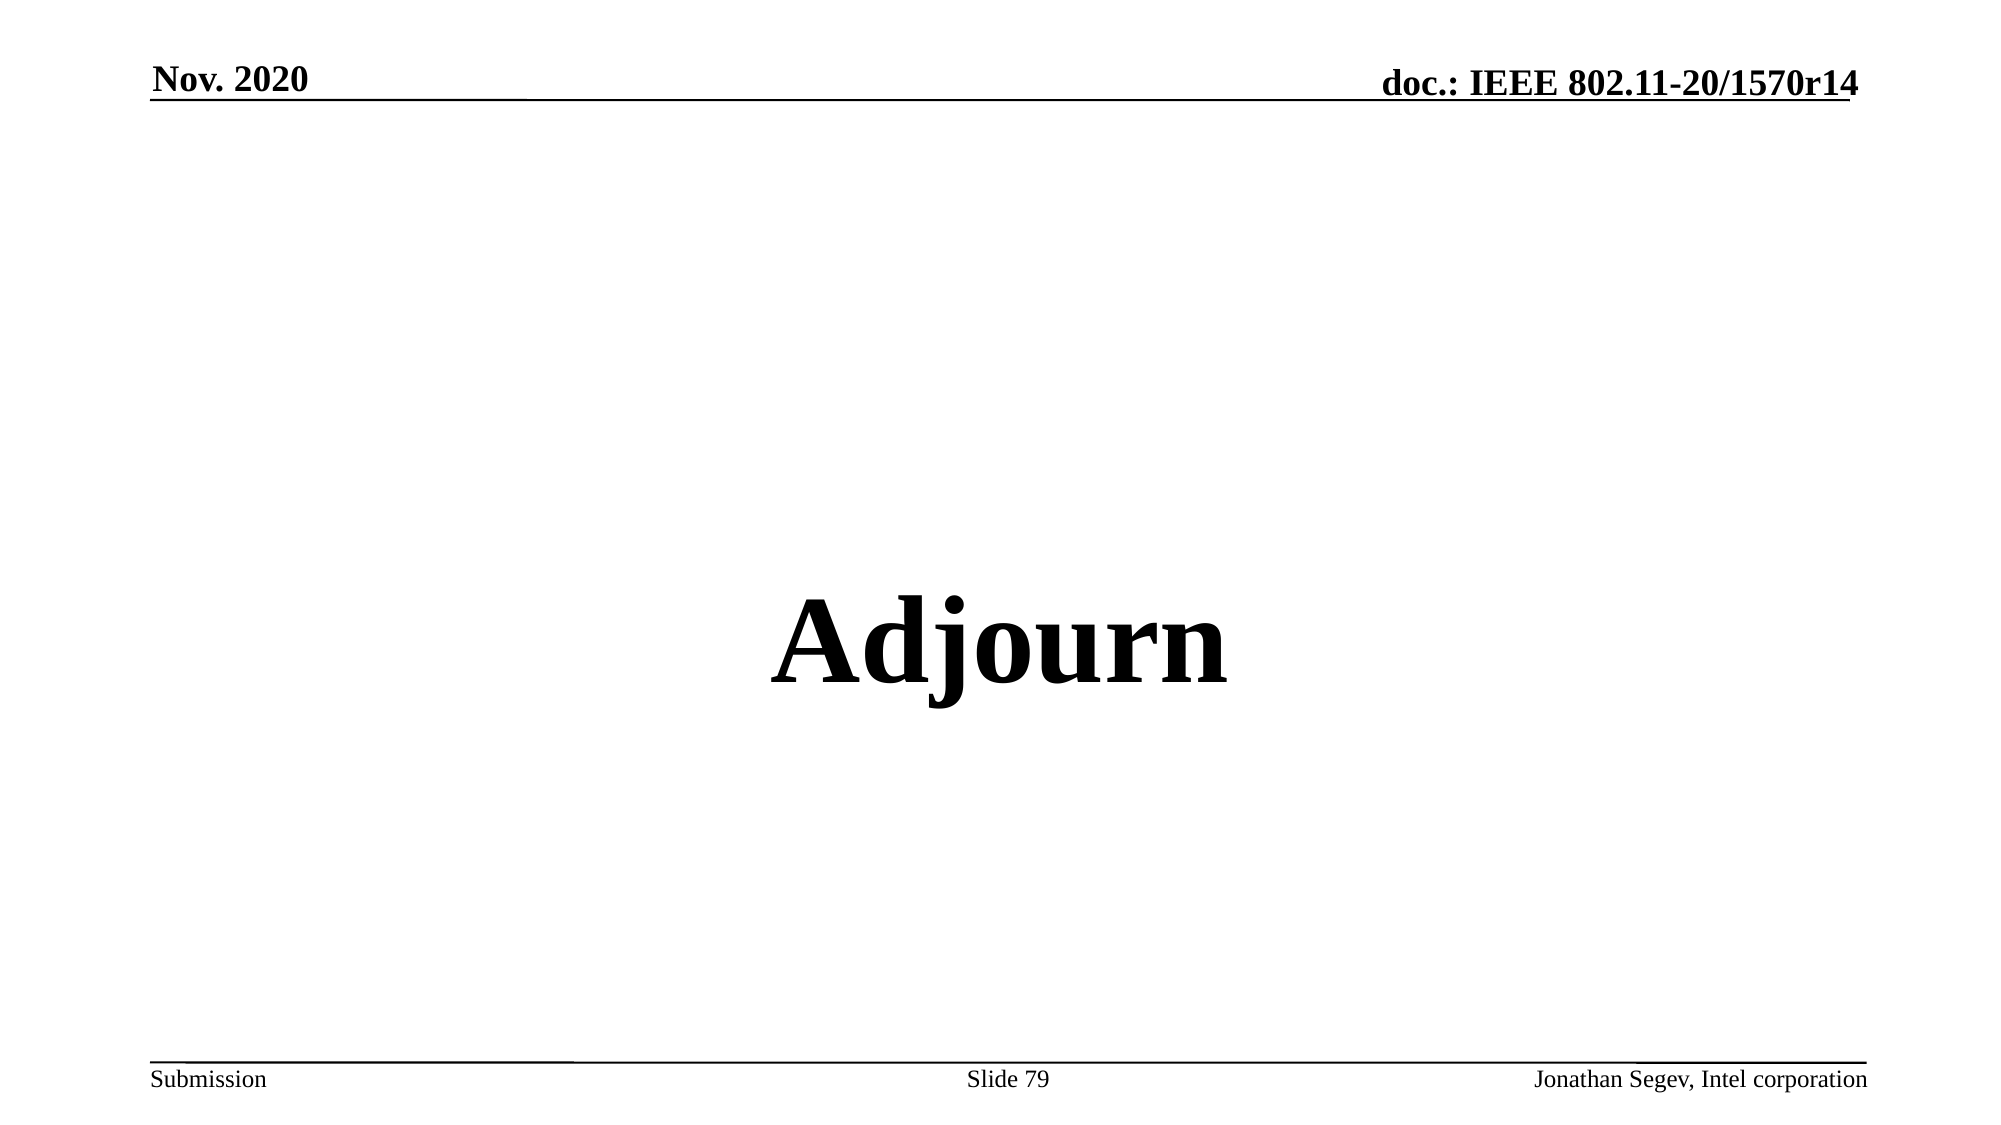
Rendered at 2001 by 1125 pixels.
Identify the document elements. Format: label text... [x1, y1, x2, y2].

list Adjourn [149, 324, 1850, 1000]
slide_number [152, 54, 563, 100]
footer Jonathan Segev, Intel corporation [1171, 1061, 1869, 1093]
slide_number Slide 79 [950, 1061, 1067, 1123]
